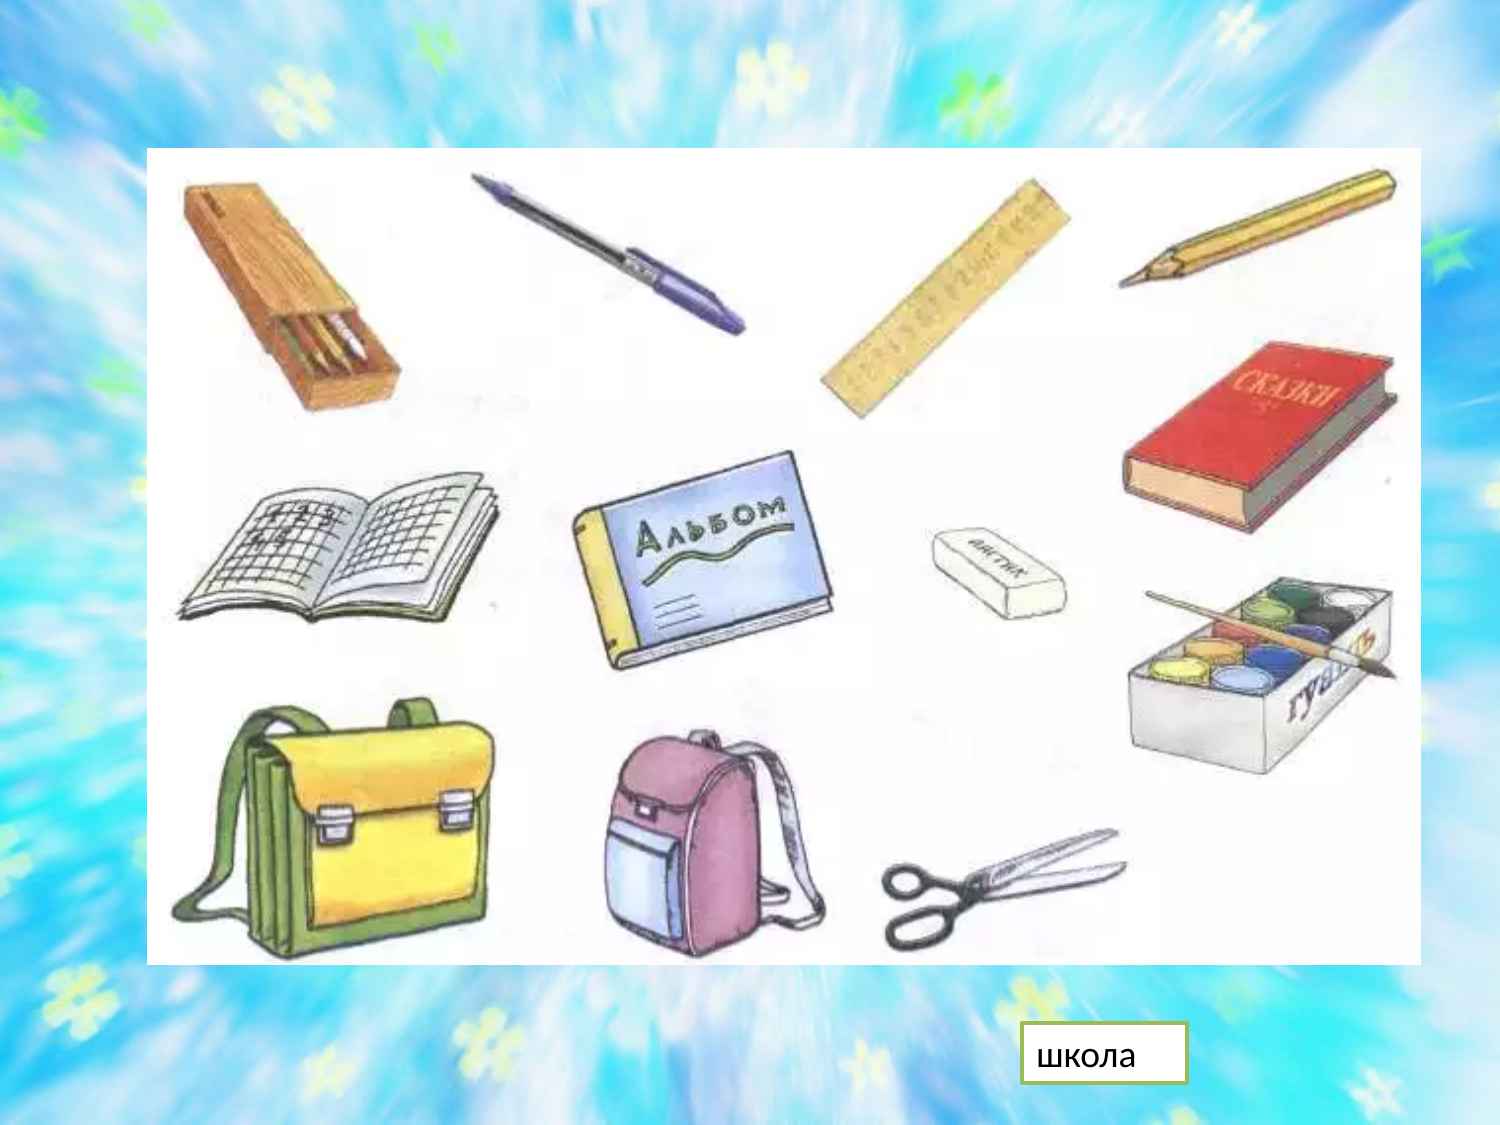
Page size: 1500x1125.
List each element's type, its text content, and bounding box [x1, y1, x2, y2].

picture [0, 0, 1500, 1125]
text_box школа [1020, 1021, 1189, 1085]
